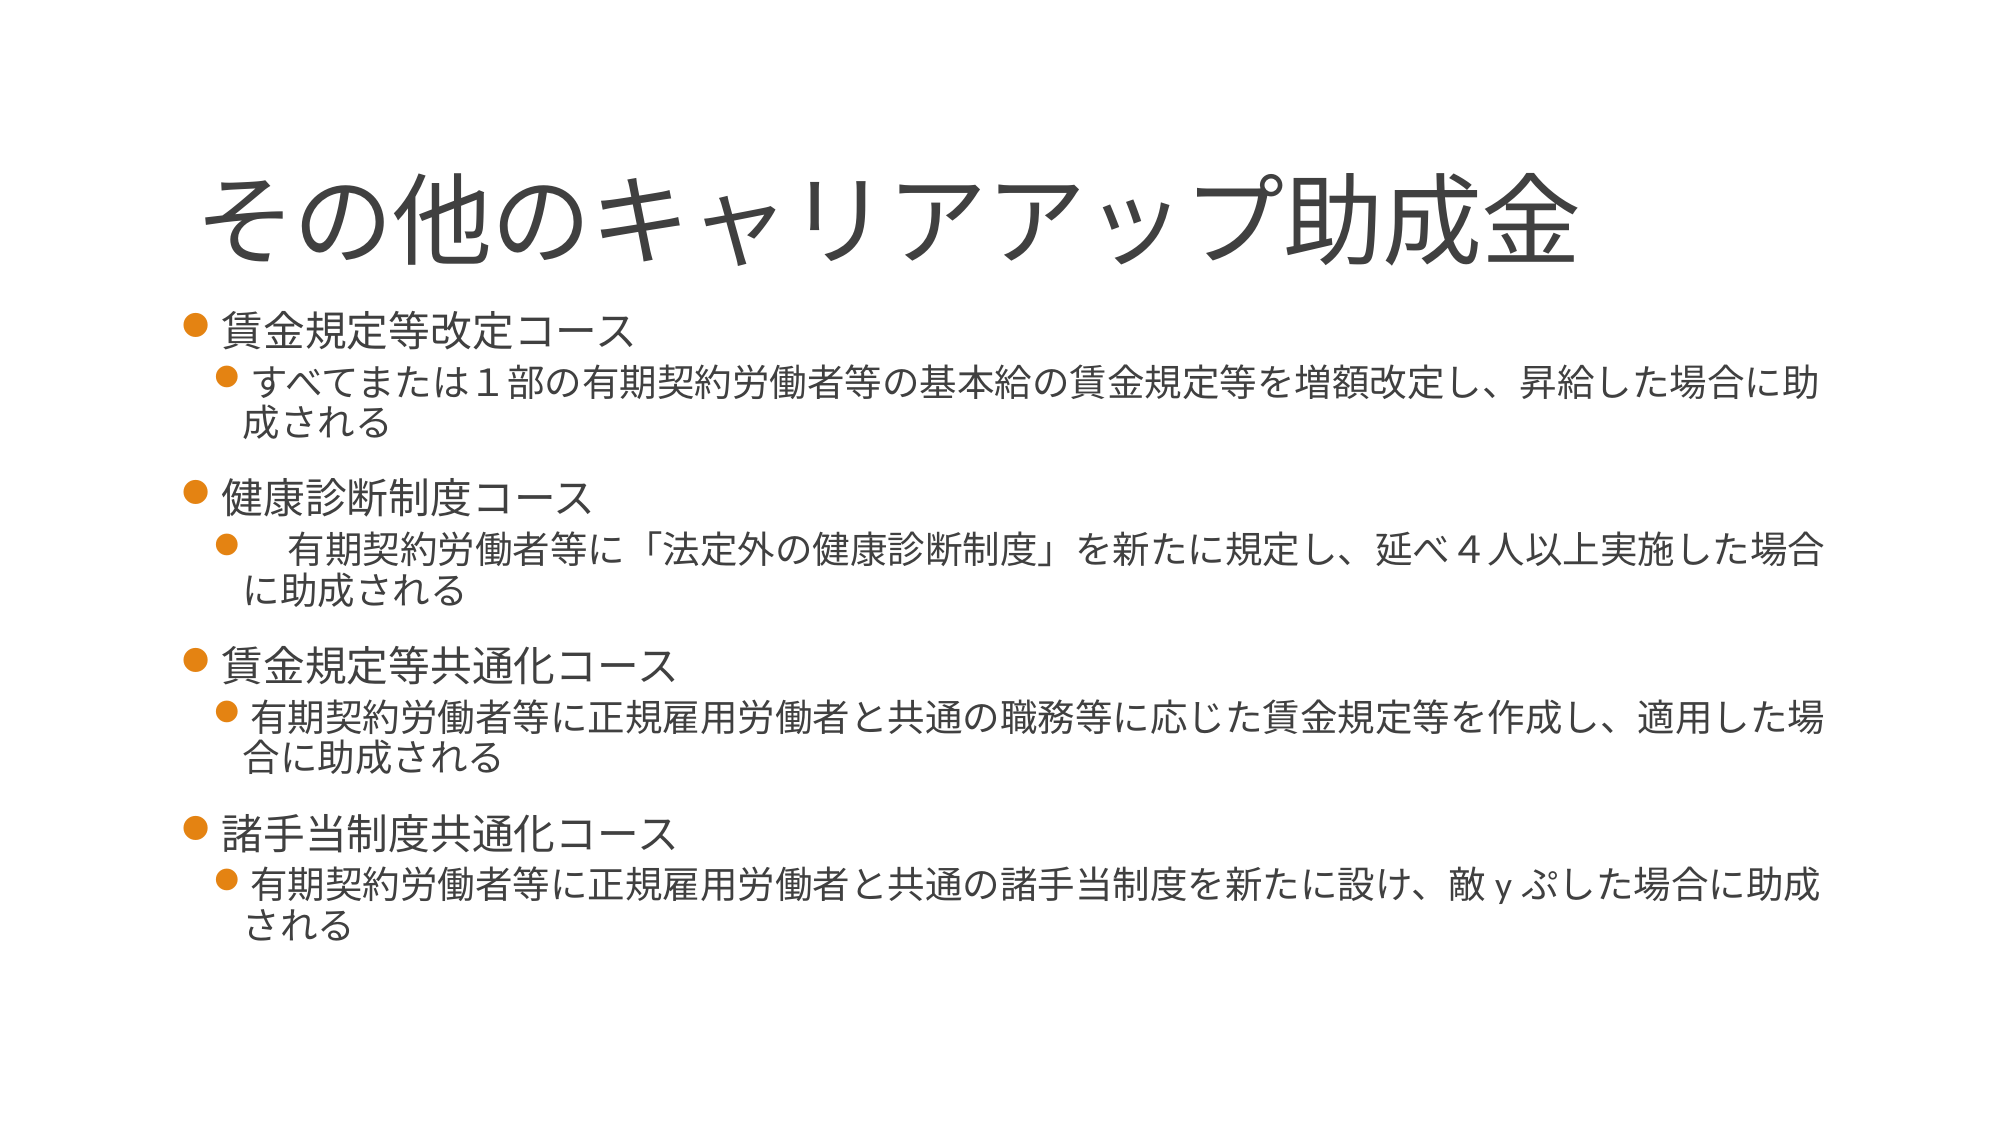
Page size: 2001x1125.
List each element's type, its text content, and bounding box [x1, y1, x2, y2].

list 賃金規定等改定コース すべてまたは１部の有期契約労働者等の基本給の賃金規定等を増額改定し、昇給した場合に助成される 健康診断制度コース 有期契約労働者等に「法定外の健康診断制度」を新たに規定し、延べ４人以上実施した場合に助成される 賃金規定等共通化コース 有期契約労働者等に正規雇用労働者と共通の職務等に応じた賃金規定等を作成し、適用した場合に助成される 諸手当制度共通化コース 有期契約労働者等に正規雇用労働者と共通の諸手当制度を新たに設け、敵yぷした場合に助成される [180, 302, 1830, 963]
title その他のキャリアアップ助成金 [180, 47, 1830, 285]
